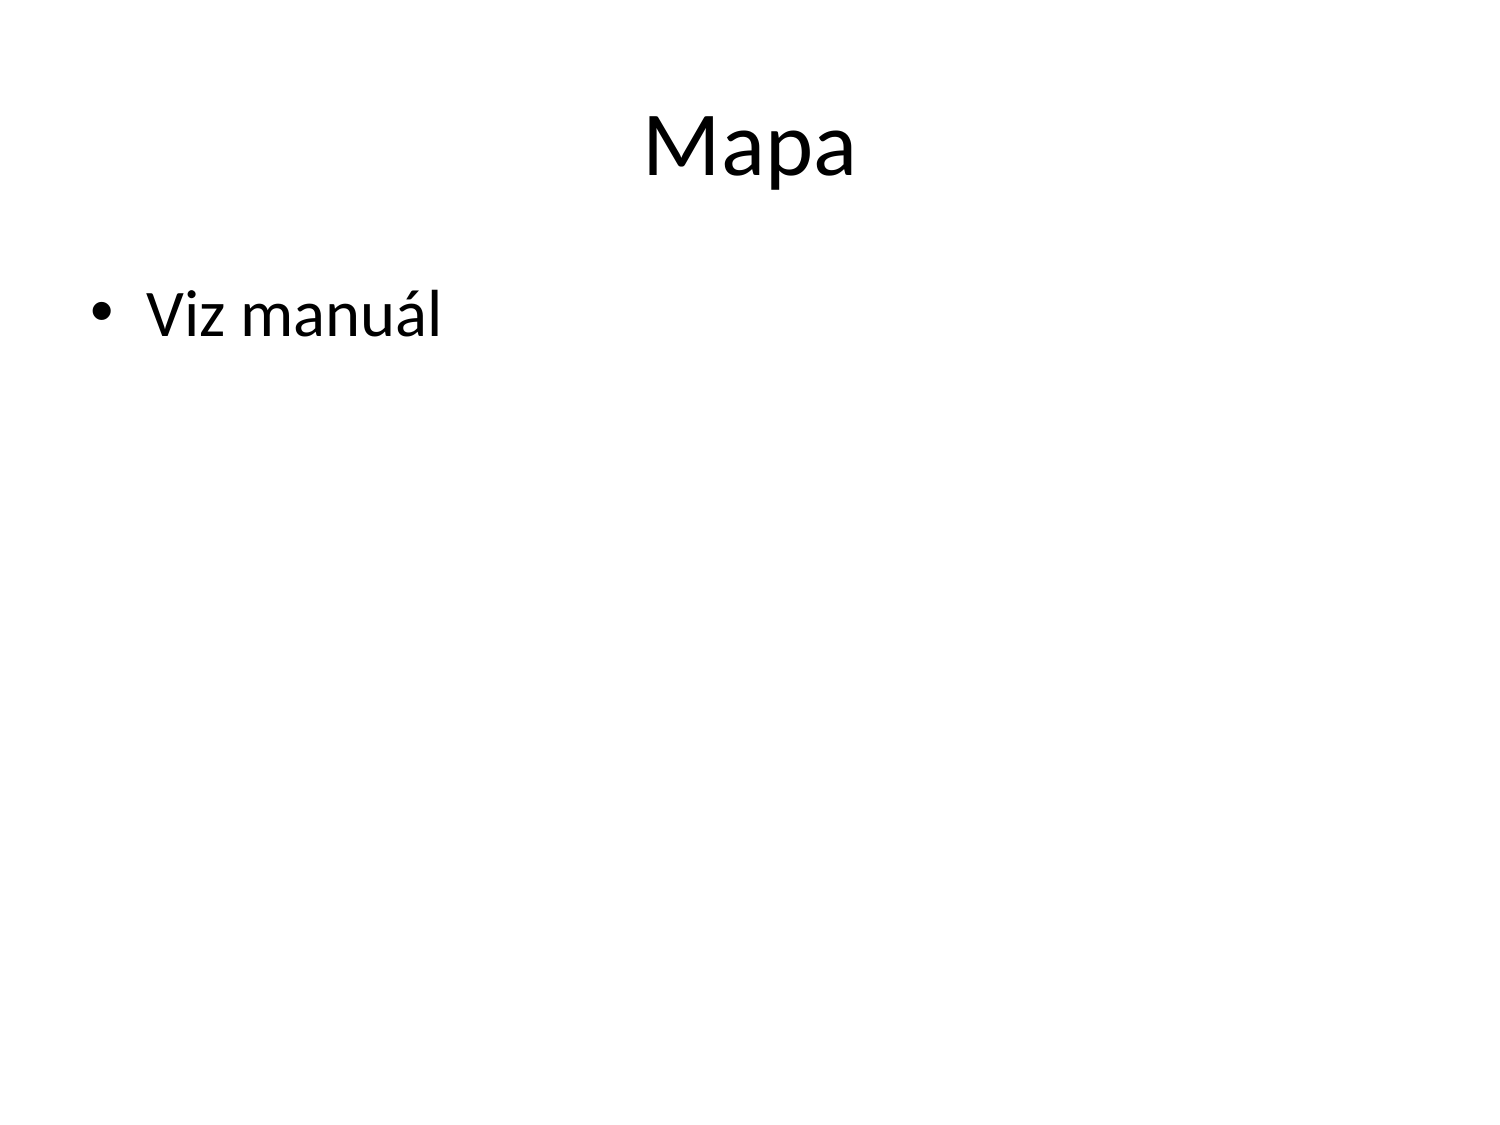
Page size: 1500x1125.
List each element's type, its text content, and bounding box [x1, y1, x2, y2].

list Viz manuál [75, 262, 1425, 1005]
title Mapa [75, 45, 1425, 233]
